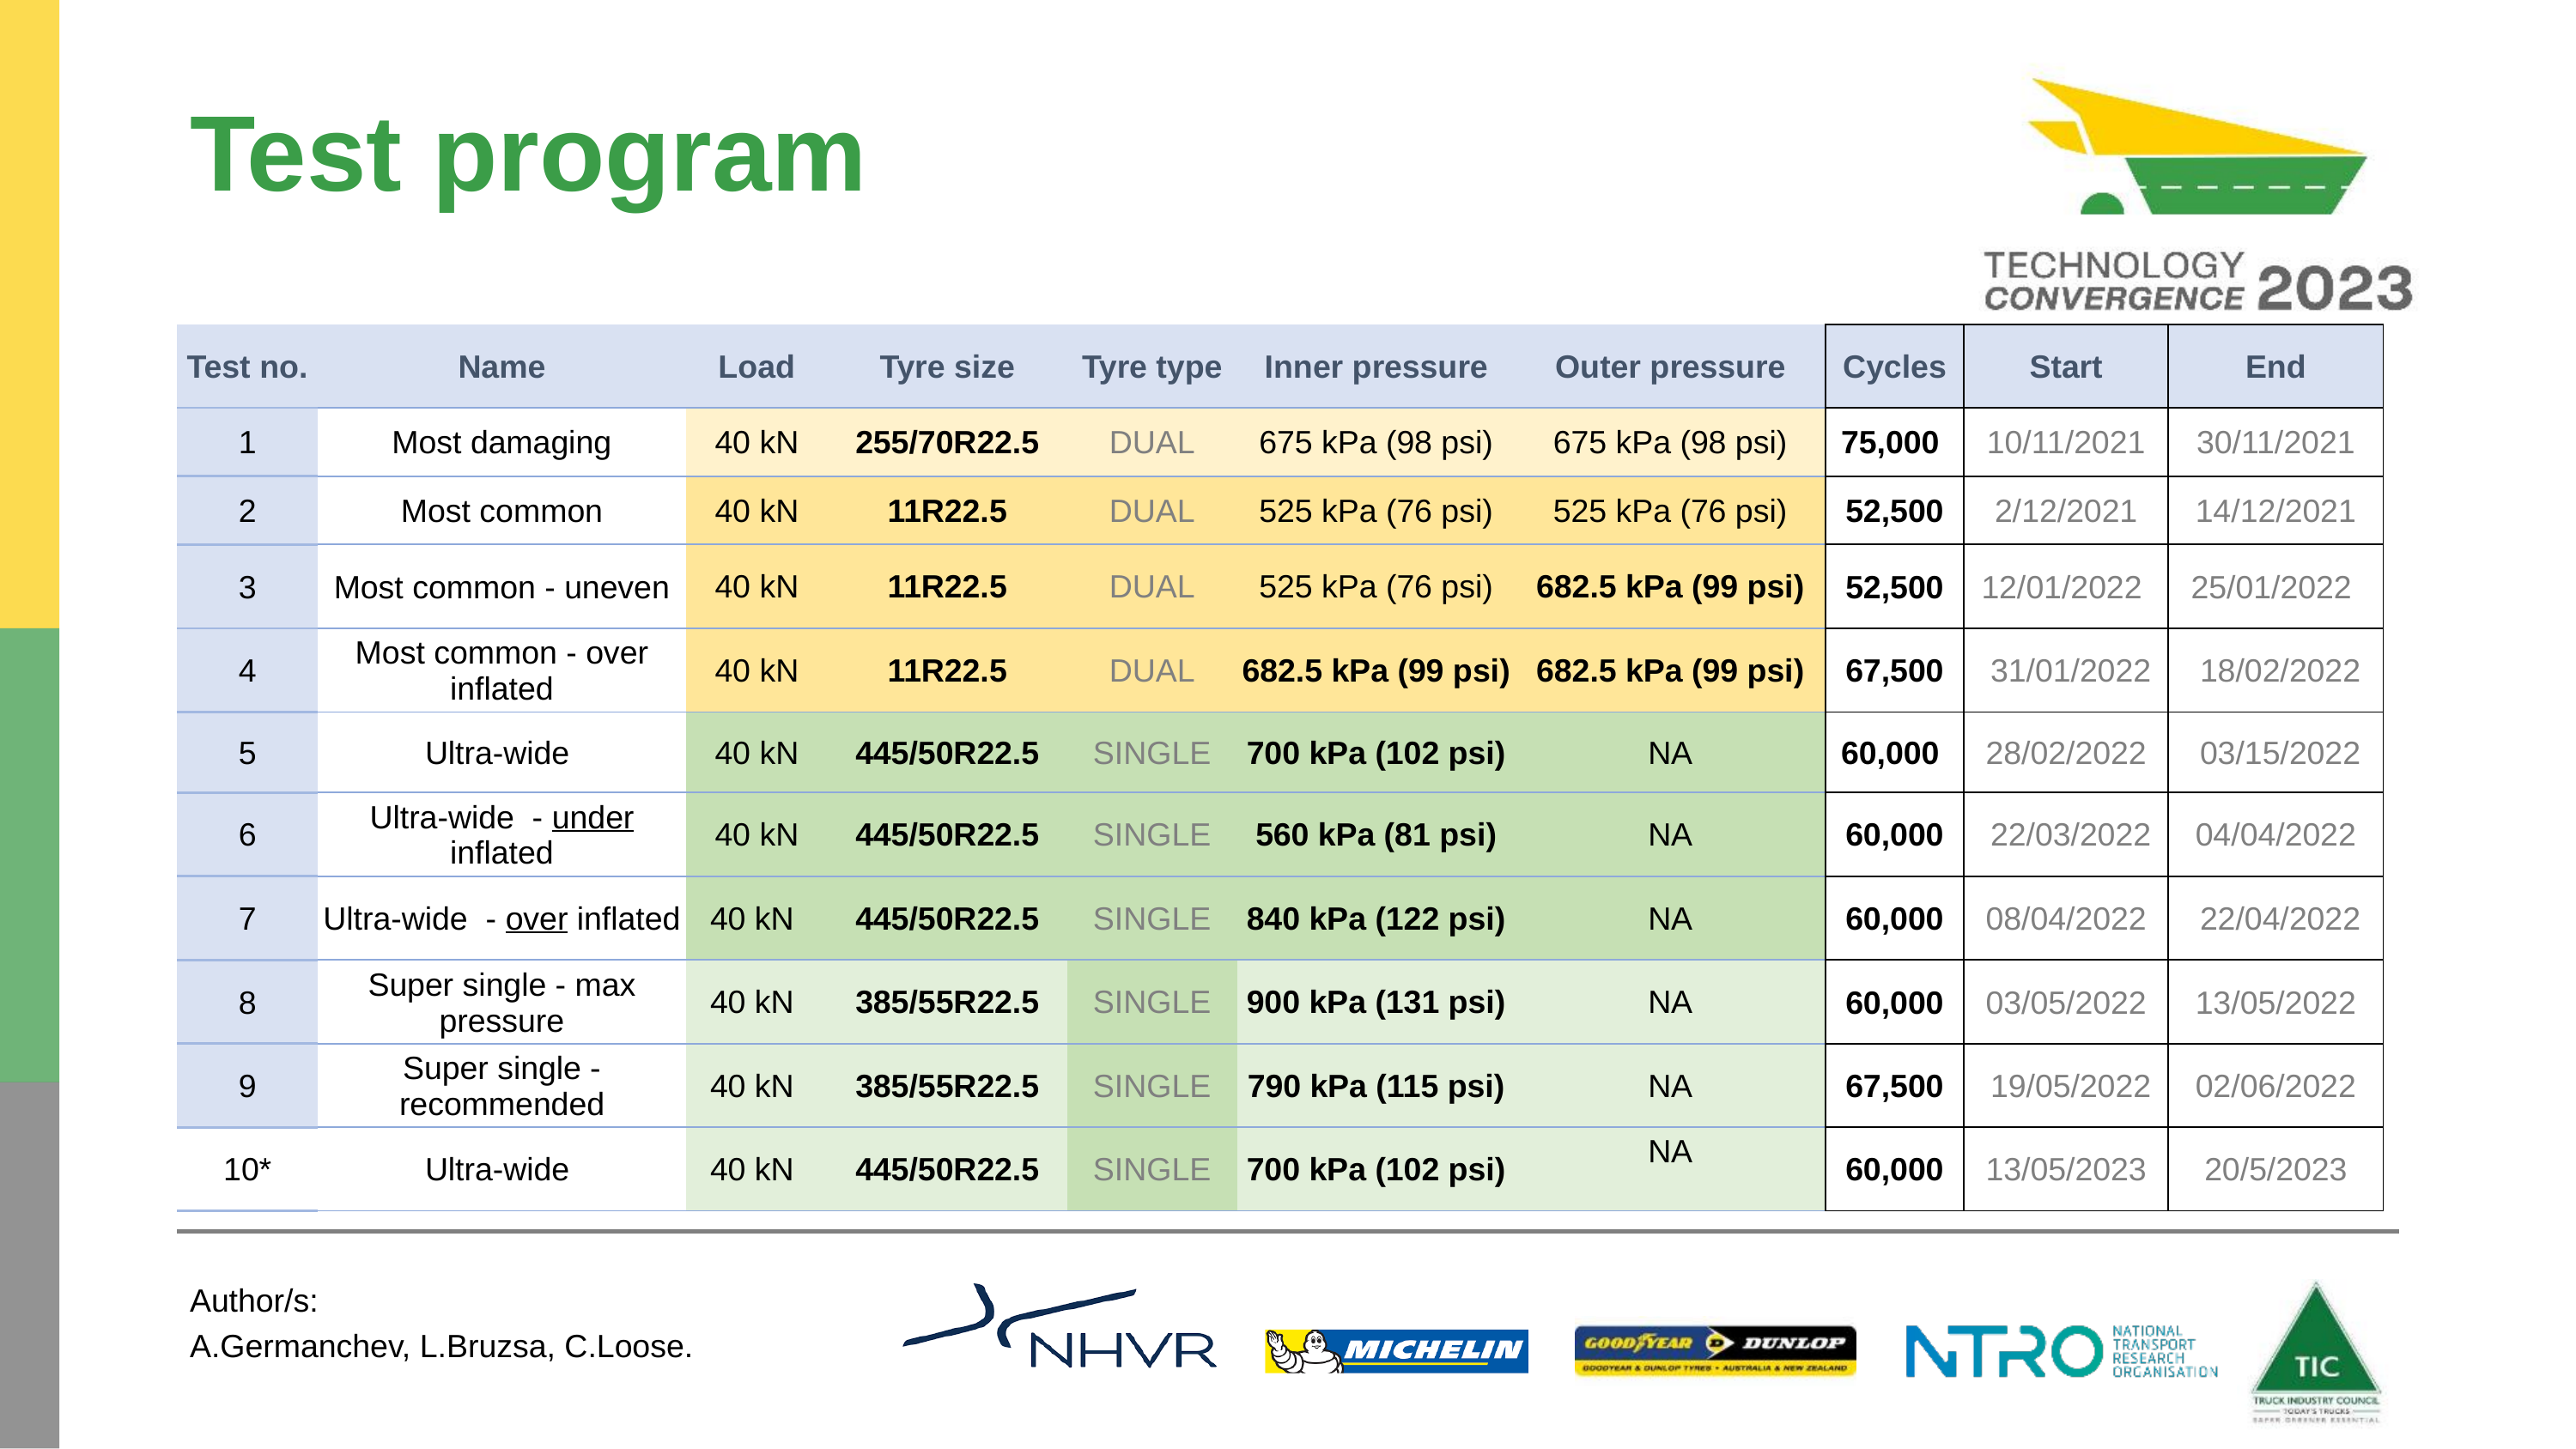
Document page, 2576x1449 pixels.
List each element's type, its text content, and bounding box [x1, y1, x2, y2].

table_cell 22/04/2022 [2169, 877, 2383, 959]
table_cell 25/01/2022 [2169, 545, 2383, 627]
table_cell 40 kN [686, 545, 828, 627]
table_cell Most damaging [318, 409, 686, 476]
table_cell 40 kN [686, 961, 828, 1043]
table_cell SINGLE [1067, 961, 1237, 1043]
picture [1261, 1325, 1532, 1378]
table_header Tyre type [1067, 324, 1237, 407]
table_cell 03/15/2022 [2169, 712, 2383, 791]
table_cell Super single - max pressure [318, 961, 686, 1043]
table_cell 11R22.5 [828, 629, 1067, 712]
title Test program [177, 76, 1937, 324]
table_cell 11R22.5 [828, 545, 1067, 627]
table_cell 19/05/2022 [1965, 1045, 2167, 1126]
table_cell Ultra-wide [318, 1128, 686, 1210]
table_cell NA [1516, 1128, 1825, 1210]
table_cell SINGLE [1067, 1128, 1237, 1210]
list Author/s: A.Germanchev, L.Bruzsa, C.Loose. [177, 1274, 1289, 1414]
table_cell 682.5 kPa (99 psi) [1516, 629, 1825, 712]
table_cell 445/50R22.5 [828, 1128, 1067, 1210]
table_cell 20/5/2023 [2169, 1128, 2383, 1210]
table_cell SINGLE [1067, 877, 1237, 959]
table_cell 60,000 [1826, 1128, 1963, 1210]
table_header Load [686, 324, 828, 407]
table_cell 682.5 kPa (99 psi) [1516, 545, 1825, 627]
picture [1829, 0, 2576, 421]
table_cell 40 kN [686, 712, 828, 791]
table_cell 13/05/2022 [2169, 961, 2383, 1043]
table_cell NA [1516, 712, 1825, 791]
table_cell 40 kN [686, 877, 828, 959]
table_cell 02/06/2022 [2169, 1045, 2383, 1126]
table_cell Most common [318, 477, 686, 543]
table_cell 445/50R22.5 [828, 712, 1067, 791]
table_cell SINGLE [1067, 712, 1237, 791]
table_cell Ultra-wide [318, 712, 686, 791]
table_cell 40 kN [686, 409, 828, 476]
table_cell NA [1516, 793, 1825, 876]
table_cell Super single -recommended [318, 1045, 686, 1126]
table_header Inner pressure [1237, 324, 1516, 407]
table_cell 52,500 [1826, 545, 1963, 627]
table_cell 60,000 [1826, 961, 1963, 1043]
table_cell 675 kPa (98 psi) [1516, 409, 1825, 476]
table_cell Most common - over inflated [318, 629, 686, 712]
table_cell 40 kN [686, 1128, 828, 1210]
table_cell 40 kN [686, 629, 828, 712]
table_cell 12/01/2022 [1965, 545, 2167, 627]
table_cell 445/50R22.5 [828, 877, 1067, 959]
table_cell 790 kPa (115 psi) [1237, 1045, 1516, 1126]
table_cell DUAL [1067, 477, 1237, 543]
table_cell 30/11/2021 [2169, 409, 2383, 476]
table_cell Most common - uneven [318, 545, 686, 627]
table_header End [2169, 325, 2383, 407]
picture [902, 1282, 1218, 1372]
table_cell 40 kN [686, 793, 828, 876]
table_cell 900 kPa (131 psi) [1237, 961, 1516, 1043]
table_header Test no. [177, 324, 318, 407]
table_cell 8 [177, 961, 318, 1042]
table_cell 52,500 [1826, 477, 1963, 543]
table_cell 7 [177, 877, 318, 959]
table_cell 700 kPa (102 psi) [1237, 712, 1516, 791]
table_cell DUAL [1067, 545, 1237, 627]
table_cell 11R22.5 [828, 477, 1067, 543]
table_cell 60,000 [1826, 877, 1963, 959]
table_cell 10/11/2021 [1965, 409, 2167, 476]
table_cell 525 kPa (76 psi) [1516, 477, 1825, 543]
table_cell 2/12/2021 [1965, 477, 2167, 543]
table_cell 67,500 [1826, 1045, 1963, 1126]
table_cell 525 kPa (76 psi) [1237, 477, 1516, 543]
table_cell SINGLE [1067, 793, 1237, 876]
table_cell 3 [177, 546, 318, 627]
table_cell NA [1516, 961, 1825, 1043]
table_cell 28/02/2022 [1965, 712, 2167, 791]
table_cell 1 [177, 409, 318, 475]
table_cell NA [1516, 1045, 1825, 1126]
table_cell 10* [177, 1129, 318, 1210]
table_cell 255/70R22.5 [828, 409, 1067, 476]
table_cell 4 [177, 629, 318, 711]
table_cell 700 kPa (102 psi) [1237, 1128, 1516, 1210]
table_cell 385/55R22.5 [828, 961, 1067, 1043]
table_cell 08/04/2022 [1965, 877, 2167, 959]
table_cell Ultra-wide - over inflated [318, 877, 686, 959]
table_cell SINGLE [1067, 1045, 1237, 1126]
table_cell 6 [177, 794, 318, 875]
table_cell 840 kPa (122 psi) [1237, 877, 1516, 959]
table_cell 75,000 [1826, 409, 1963, 476]
table_cell 18/02/2022 [2169, 629, 2383, 712]
table_cell 22/03/2022 [1965, 793, 2167, 876]
table_cell 40 kN [686, 477, 828, 543]
table_cell 60,000 [1826, 712, 1963, 791]
table_header Outer pressure [1516, 324, 1825, 407]
table_cell 682.5 kPa (99 psi) [1237, 629, 1516, 712]
table_cell 60,000 [1826, 793, 1963, 876]
table_header Name [318, 324, 686, 407]
table_cell 560 kPa (81 psi) [1237, 793, 1516, 876]
table_cell 67,500 [1826, 629, 1963, 712]
table_cell 675 kPa (98 psi) [1237, 409, 1516, 476]
table_header Start [1965, 325, 2167, 407]
table_cell DUAL [1067, 629, 1237, 712]
table_cell 9 [177, 1045, 318, 1126]
table_header Tyre size [828, 324, 1067, 407]
table_header Cycles [1826, 325, 1963, 407]
picture [1575, 1274, 2399, 1431]
table_cell Ultra-wide - under inflated [318, 793, 686, 876]
table_cell 14/12/2021 [2169, 477, 2383, 543]
table_cell 5 [177, 713, 318, 791]
table_cell NA [1516, 877, 1825, 959]
table_cell 525 kPa (76 psi) [1237, 545, 1516, 627]
table_cell 40 kN [686, 1045, 828, 1126]
table_cell 445/50R22.5 [828, 793, 1067, 876]
table_cell 2 [177, 477, 318, 543]
table_cell 04/04/2022 [2169, 793, 2383, 876]
table_cell 03/05/2022 [1965, 961, 2167, 1043]
table_cell DUAL [1067, 409, 1237, 476]
table_cell 385/55R22.5 [828, 1045, 1067, 1126]
table_cell 13/05/2023 [1965, 1128, 2167, 1210]
table_cell 31/01/2022 [1965, 629, 2167, 712]
